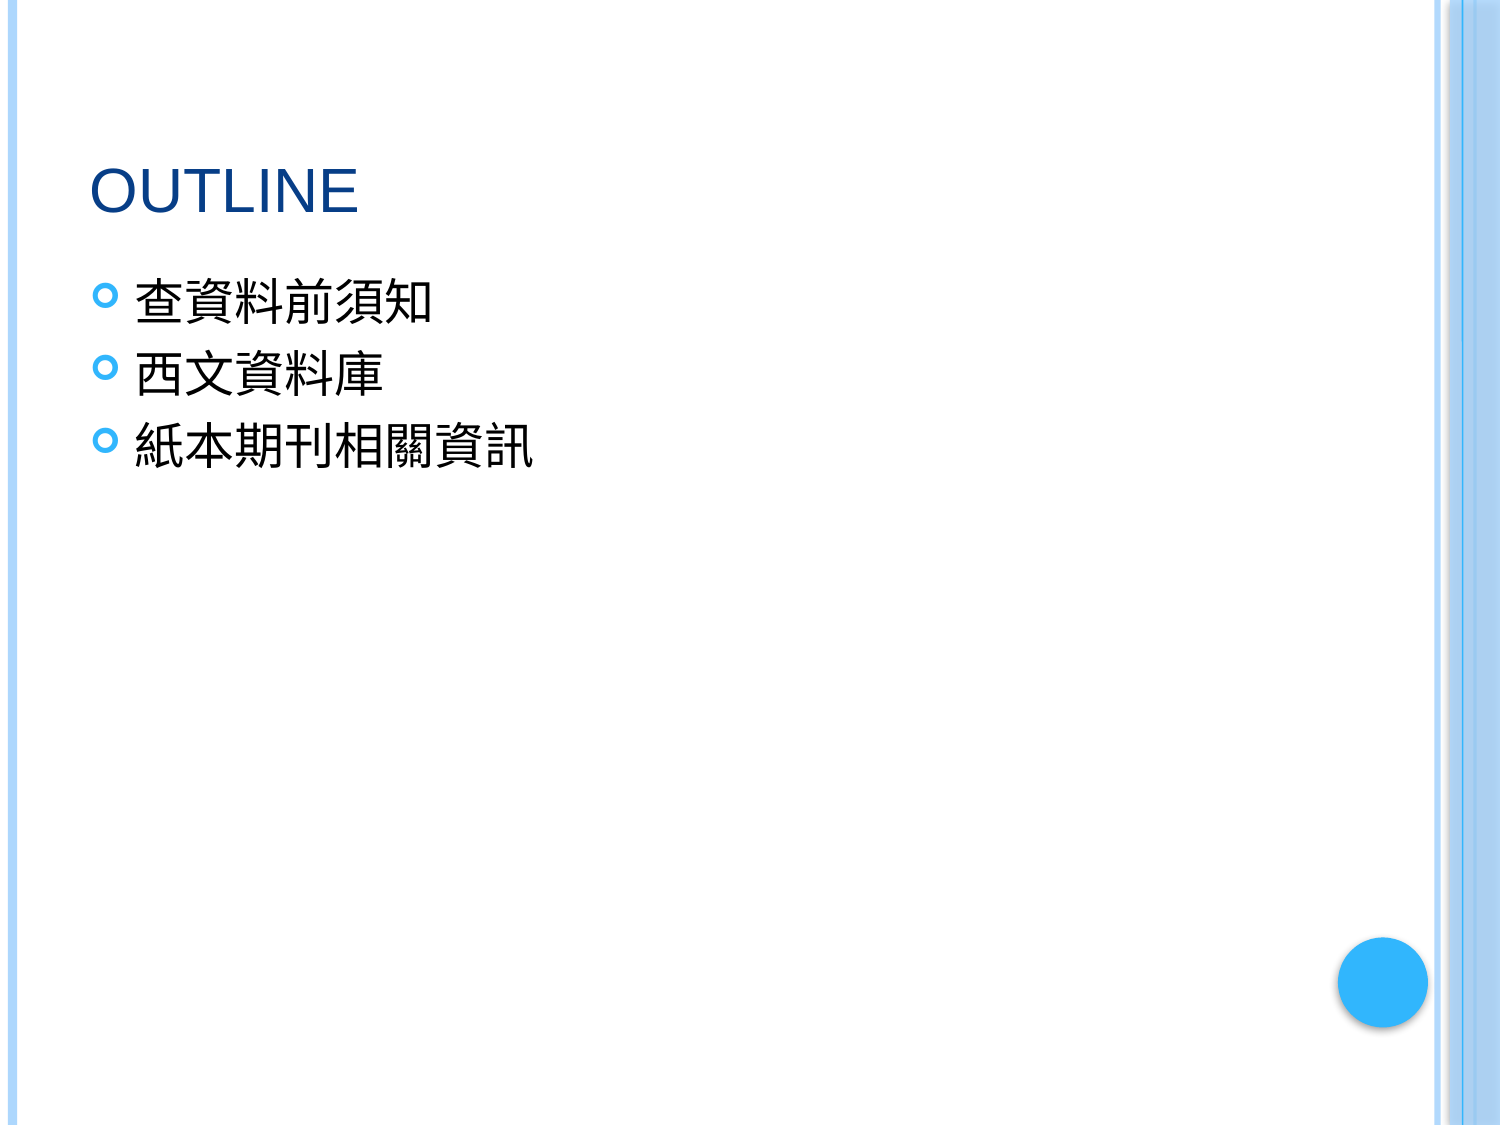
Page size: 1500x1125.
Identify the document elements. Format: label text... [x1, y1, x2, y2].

list 查資料前須知 西文資料庫 紙本期刊相關資訊 [75, 262, 1300, 1062]
title Outline [75, 45, 1300, 233]
